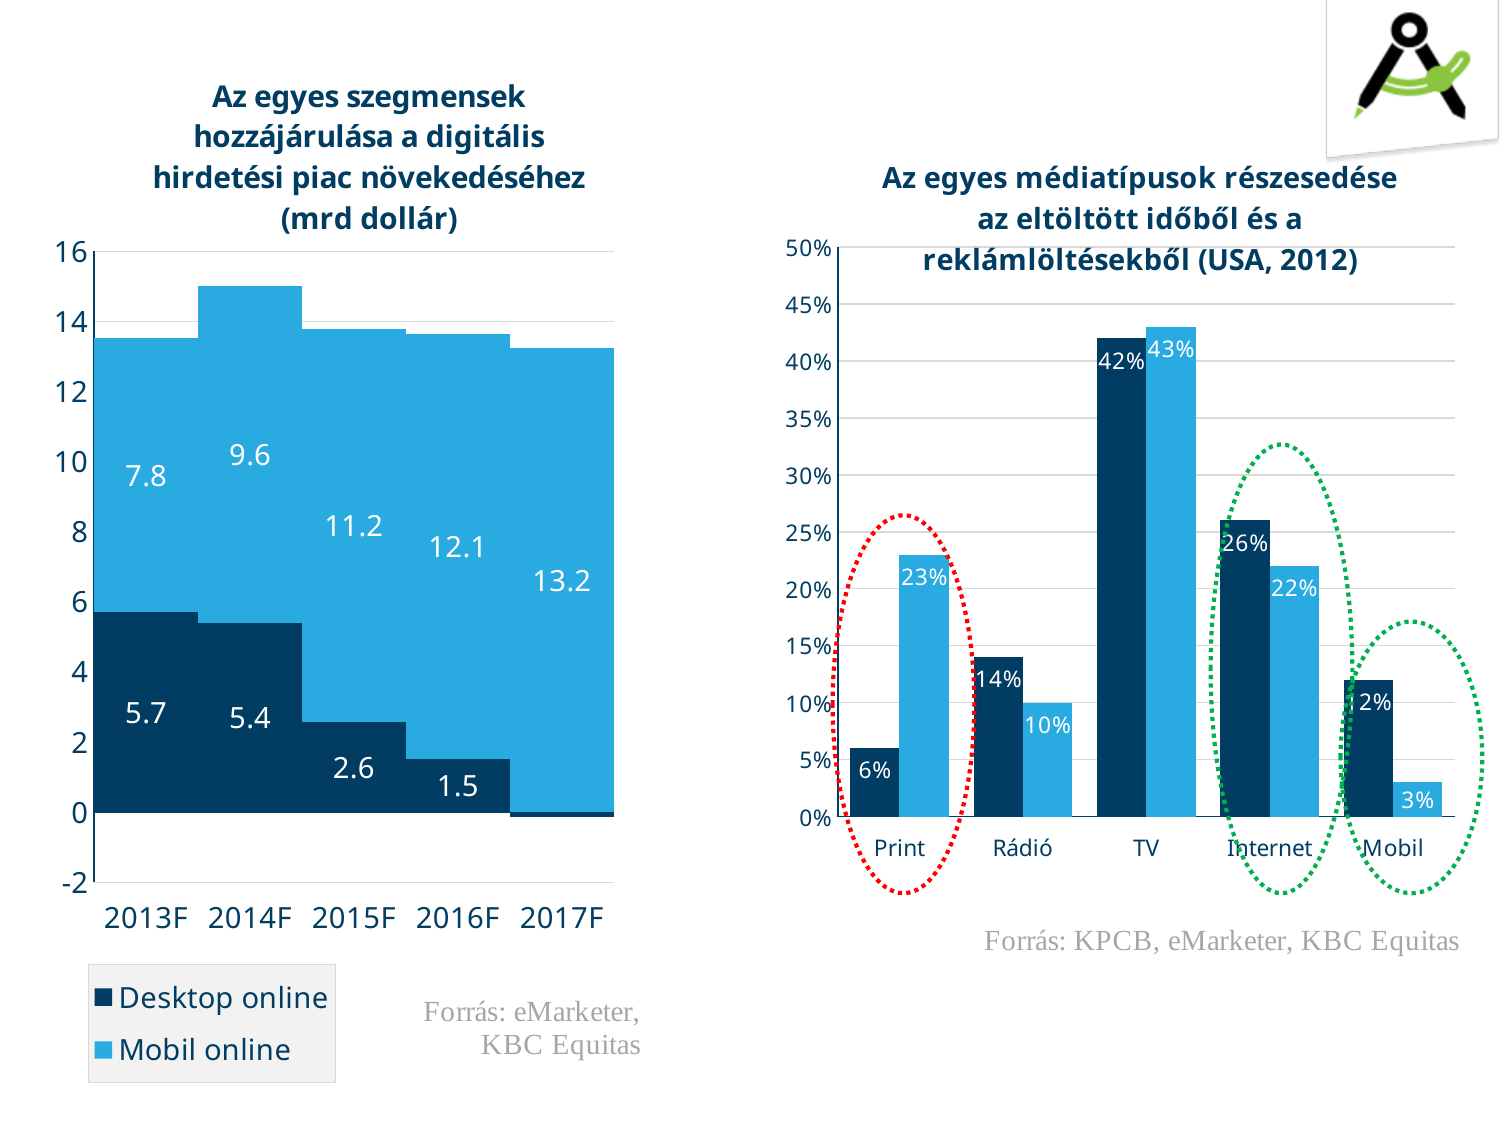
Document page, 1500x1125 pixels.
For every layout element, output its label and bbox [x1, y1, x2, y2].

chart [52, 54, 656, 1107]
picture [1325, 0, 1500, 164]
chart [785, 148, 1475, 965]
text_box [1480, 718, 1485, 792]
